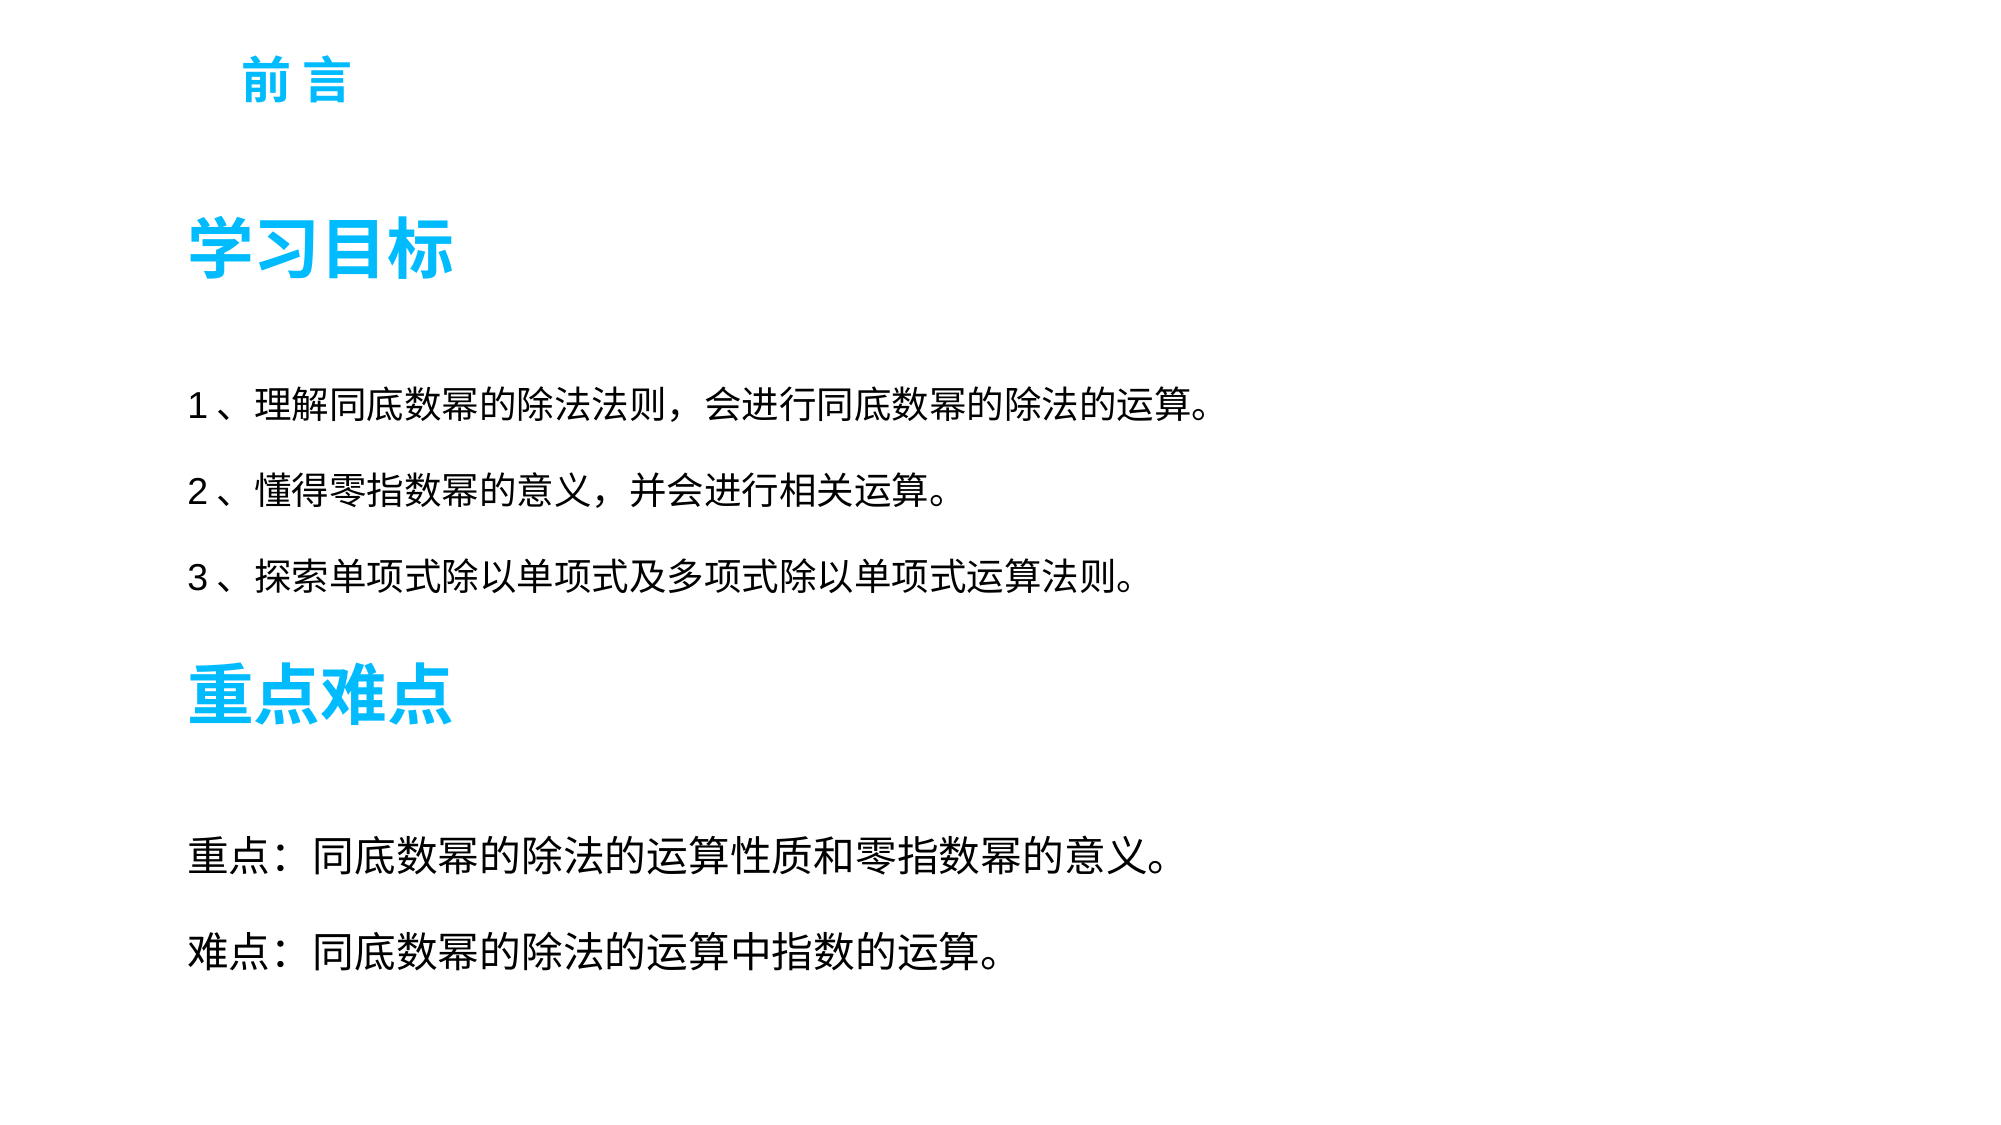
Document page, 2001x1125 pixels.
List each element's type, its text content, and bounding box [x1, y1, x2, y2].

text_box 重点难点 [172, 664, 938, 740]
text_box 学习目标 [172, 217, 938, 293]
text_box 重点：同底数幂的除法的运算性质和零指数幂的意义。 难点：同底数幂的除法的运算中指数的运算。 [172, 797, 1870, 984]
text_box 1、理解同底数幂的除法法则，会进行同底数幂的除法的运算。 2、懂得零指数幂的意义，并会进行相关运算。 3、探索单项式除以单项式及多项式除以单项式运算法则。 [172, 350, 1870, 606]
text_box 前 言 [226, 40, 796, 116]
